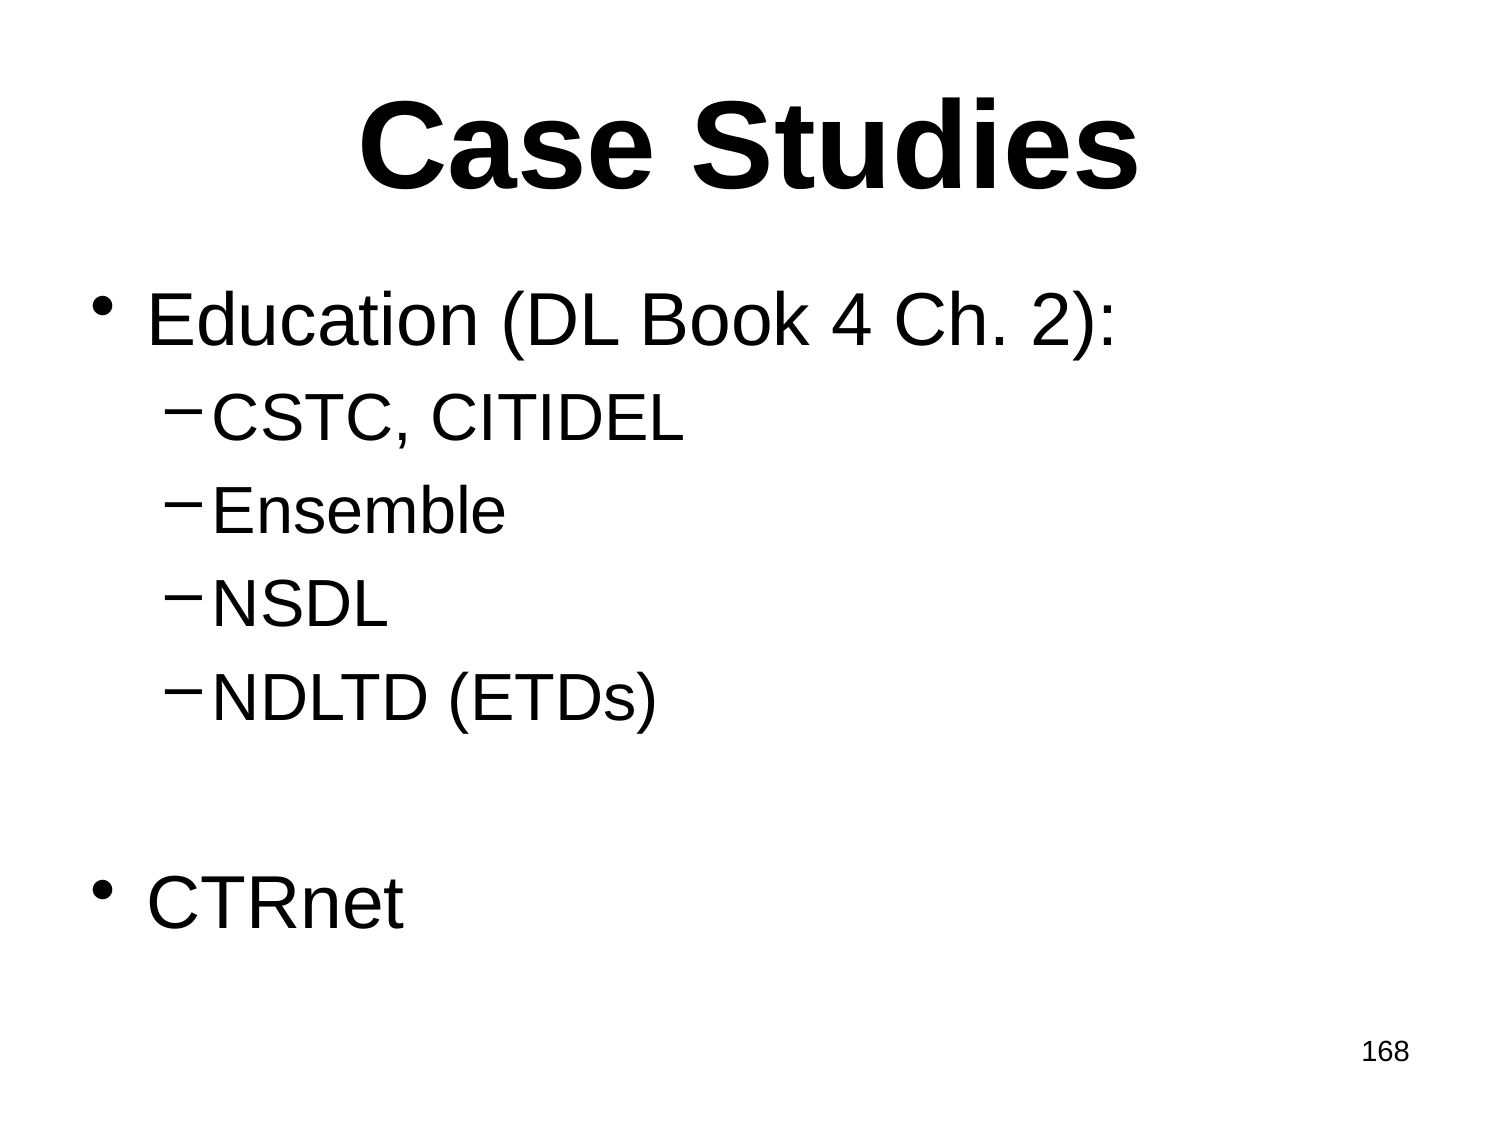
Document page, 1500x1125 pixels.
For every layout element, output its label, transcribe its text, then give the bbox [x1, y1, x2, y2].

slide_number 168 [1074, 1024, 1426, 1103]
title Case Studies [74, 44, 1426, 233]
list Education (DL Book 4 Ch. 2): CSTC, CITIDEL Ensemble NSDL NDLTD (ETDs) CTRnet [74, 262, 1426, 1006]
